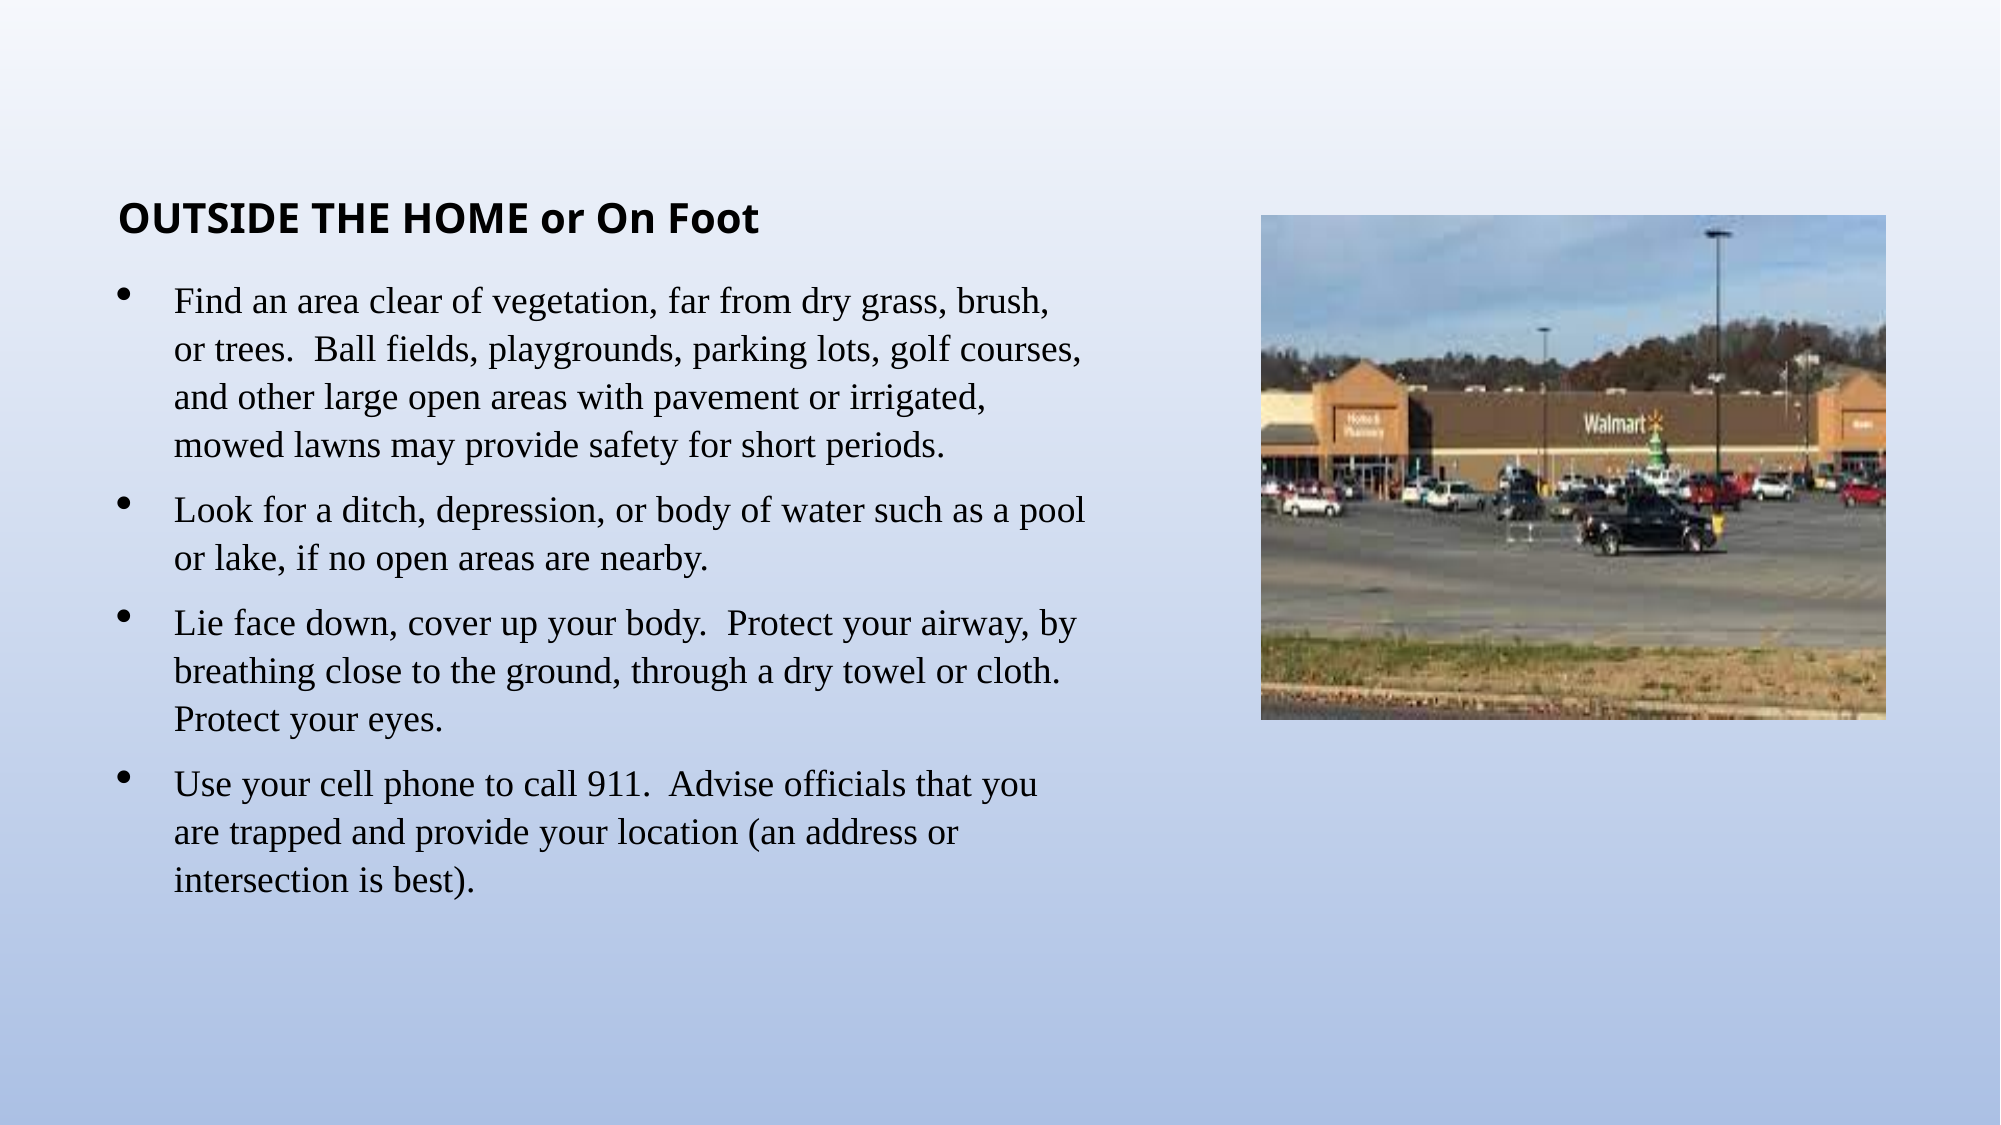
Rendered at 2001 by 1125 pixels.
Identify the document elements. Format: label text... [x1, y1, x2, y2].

text_box OUTSIDE THE HOME or On Foot Find an area clear of vegetation, far from dry grass, brush, or trees. Ball fields, playgrounds, parking lots, golf courses, and other large open areas with pavement or irrigated, mowed lawns may provide safety for short periods. Look for a ditch, depression, or body of water such as a pool or lake, if no open areas are nearby. Lie face down, cover up your body. Protect your airway, by breathing close to the ground, through a dry towel or cloth. Protect your eyes. Use your cell phone to call 911. Advise officials that you are trapped and provide your location (an address or intersection is best). [102, 180, 1103, 908]
picture [1261, 215, 1886, 720]
